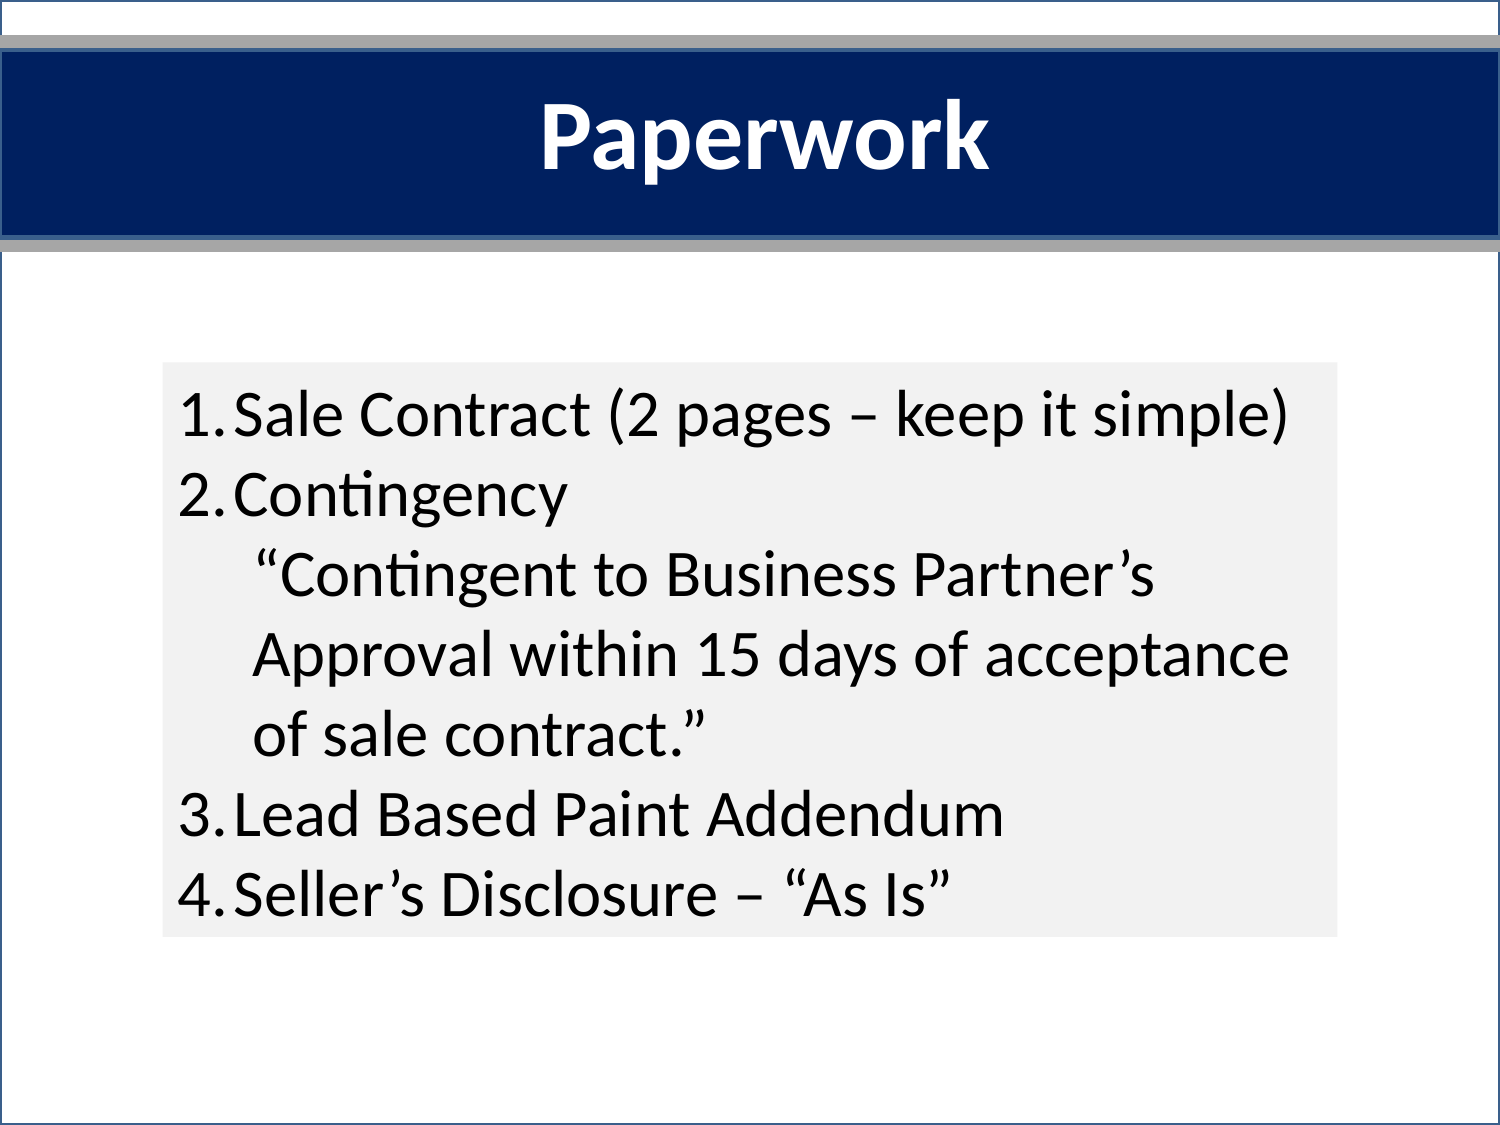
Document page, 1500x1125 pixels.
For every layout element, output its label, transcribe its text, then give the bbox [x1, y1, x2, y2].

text_box [0, 48, 1500, 240]
text_box [0, 35, 1500, 48]
text_box [0, 252, 1500, 1125]
text_box Paperwork [0, 62, 1463, 198]
text_box [0, 0, 1500, 35]
text_box Sale Contract (2 pages – keep it simple) Contingency “Contingent to Business Partner’s Approval within 15 days of acceptance of sale contract.” Lead Based Paint Addendum Seller’s Disclosure – “As Is” [162, 362, 1338, 937]
text_box [0, 240, 1500, 252]
